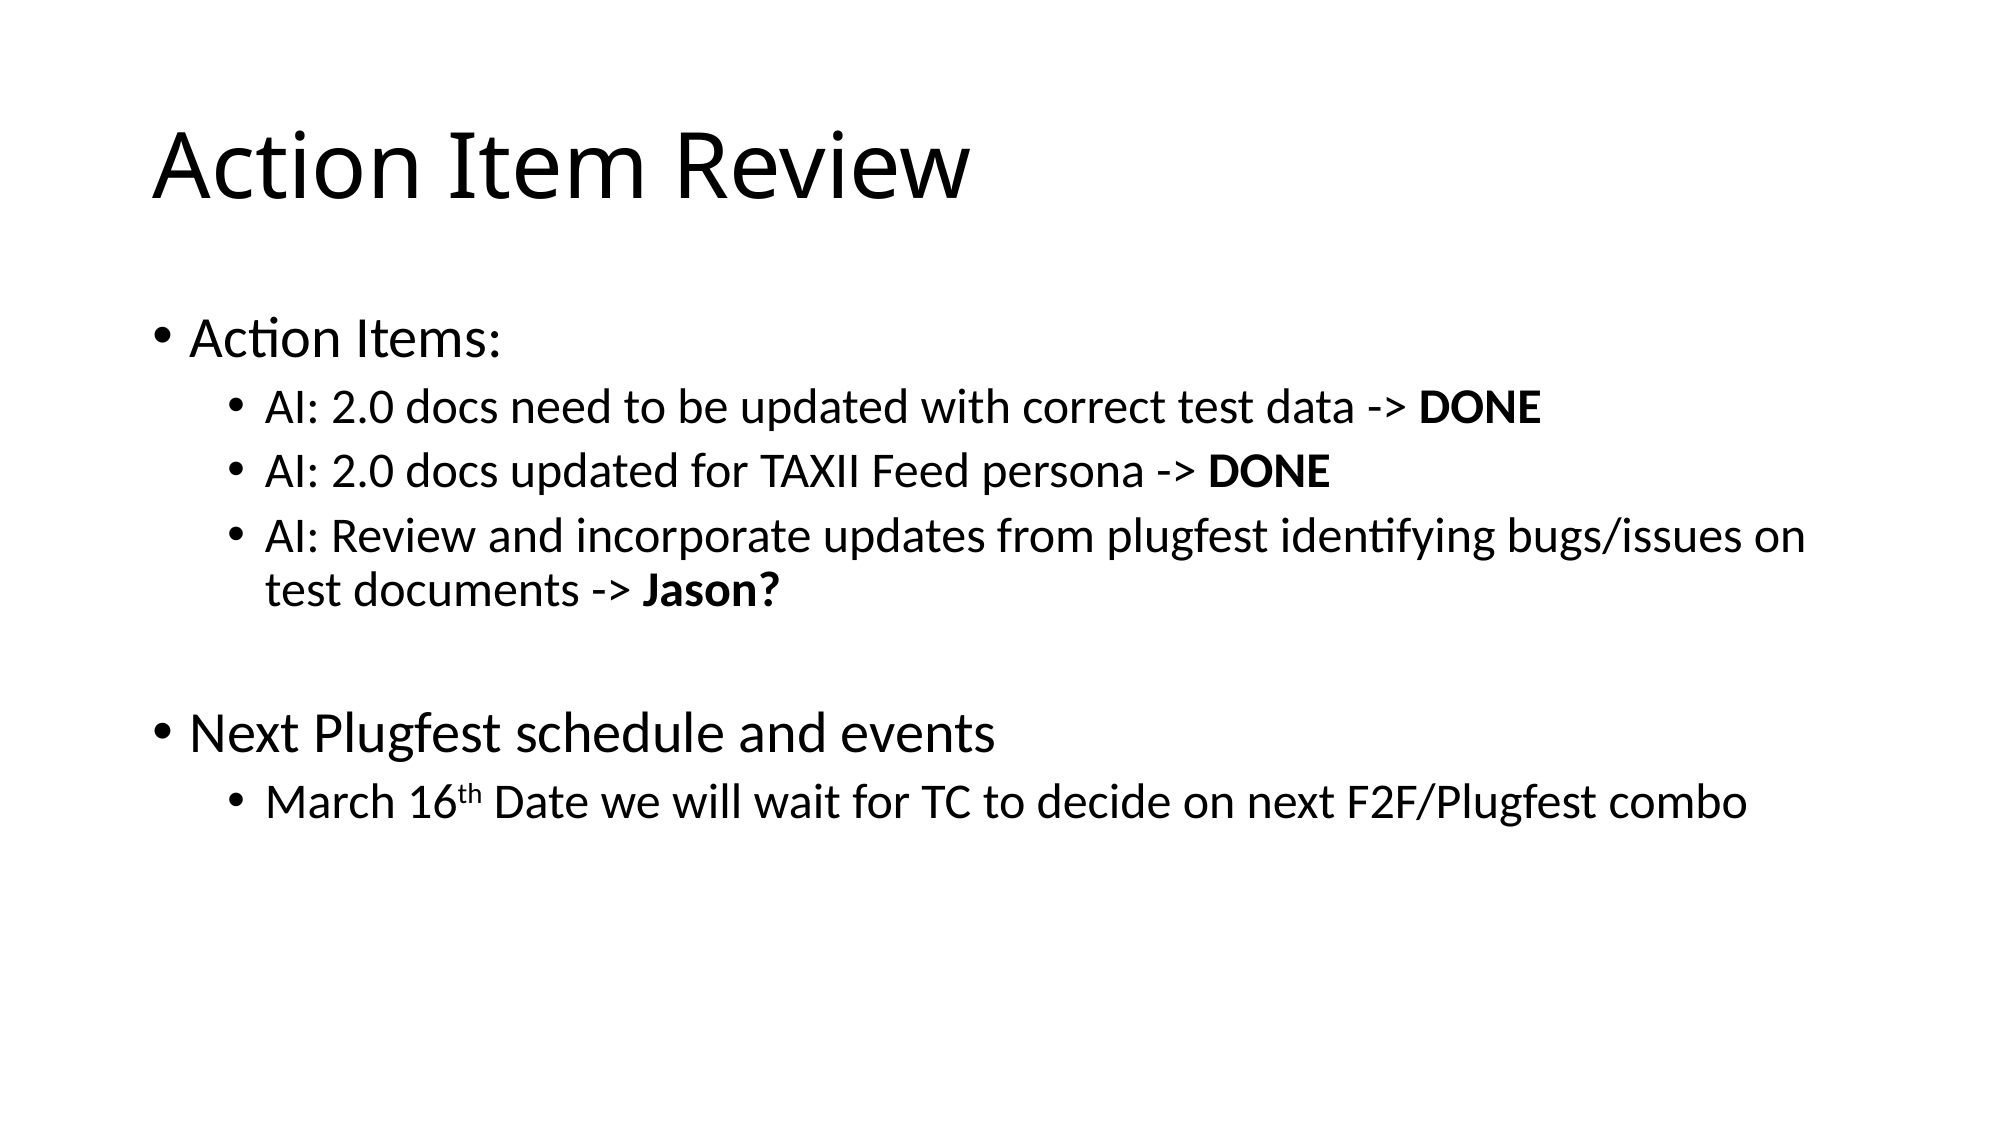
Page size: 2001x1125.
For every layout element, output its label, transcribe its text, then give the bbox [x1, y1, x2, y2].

list Action Items: AI: 2.0 docs need to be updated with correct test data -> DONE AI: 2.0 docs updated for TAXII Feed persona -> DONE AI: Review and incorporate updates from plugfest identifying bugs/issues on test documents -> Jason? Next Plugfest schedule and events March 16th Date we will wait for TC to decide on next F2F/Plugfest combo [137, 299, 1863, 1014]
title Action Item Review [137, 59, 1863, 278]
